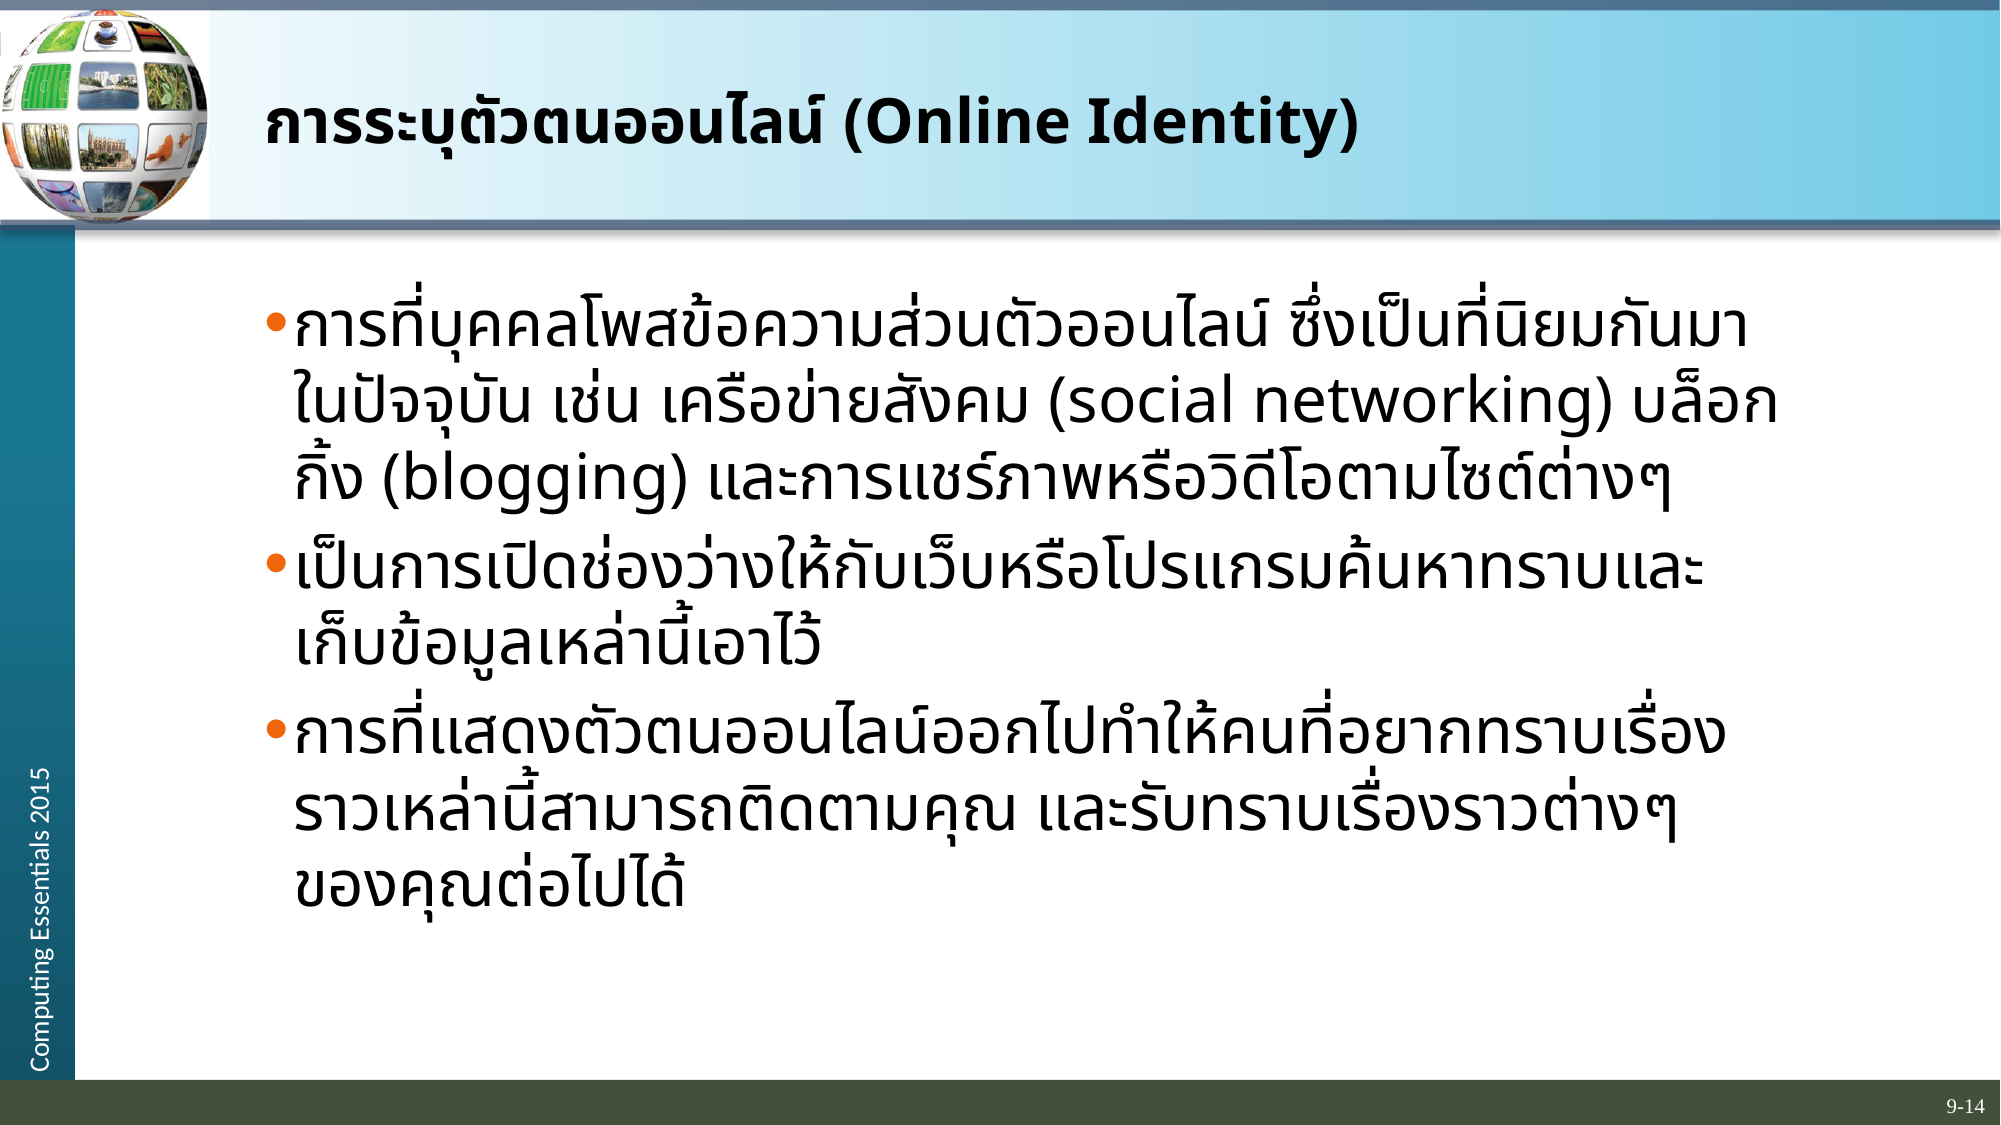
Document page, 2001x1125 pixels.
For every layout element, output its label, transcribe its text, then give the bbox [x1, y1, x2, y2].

picture [0, 11, 210, 219]
title การระบุตัวตนออนไลน์ (Online Identity) [249, 24, 1608, 213]
list การที่บุคคลโพสข้อความส่วนตัวออนไลน์ ซึ่งเป็นที่นิยมกันมาในปัจจุบัน เช่น เครือข่ายสังคม (social networking) บล็อกกิ้ง (blogging) และการแชร์ภาพหรือวิดีโอตามไซต์ต่างๆ เป็นการเปิดช่องว่างให้กับเว็บหรือโปรแกรมค้นหาทราบและเก็บข้อมูลเหล่านี้เอาไว้ การที่แสดงตัวตนออนไลน์ออกไปทำให้คนที่อยากทราบเรื่องราวเหล่านี้สามารถติดตามคุณ และรับทราบเรื่องราวต่างๆ ของคุณต่อไปได้ [249, 275, 1810, 982]
